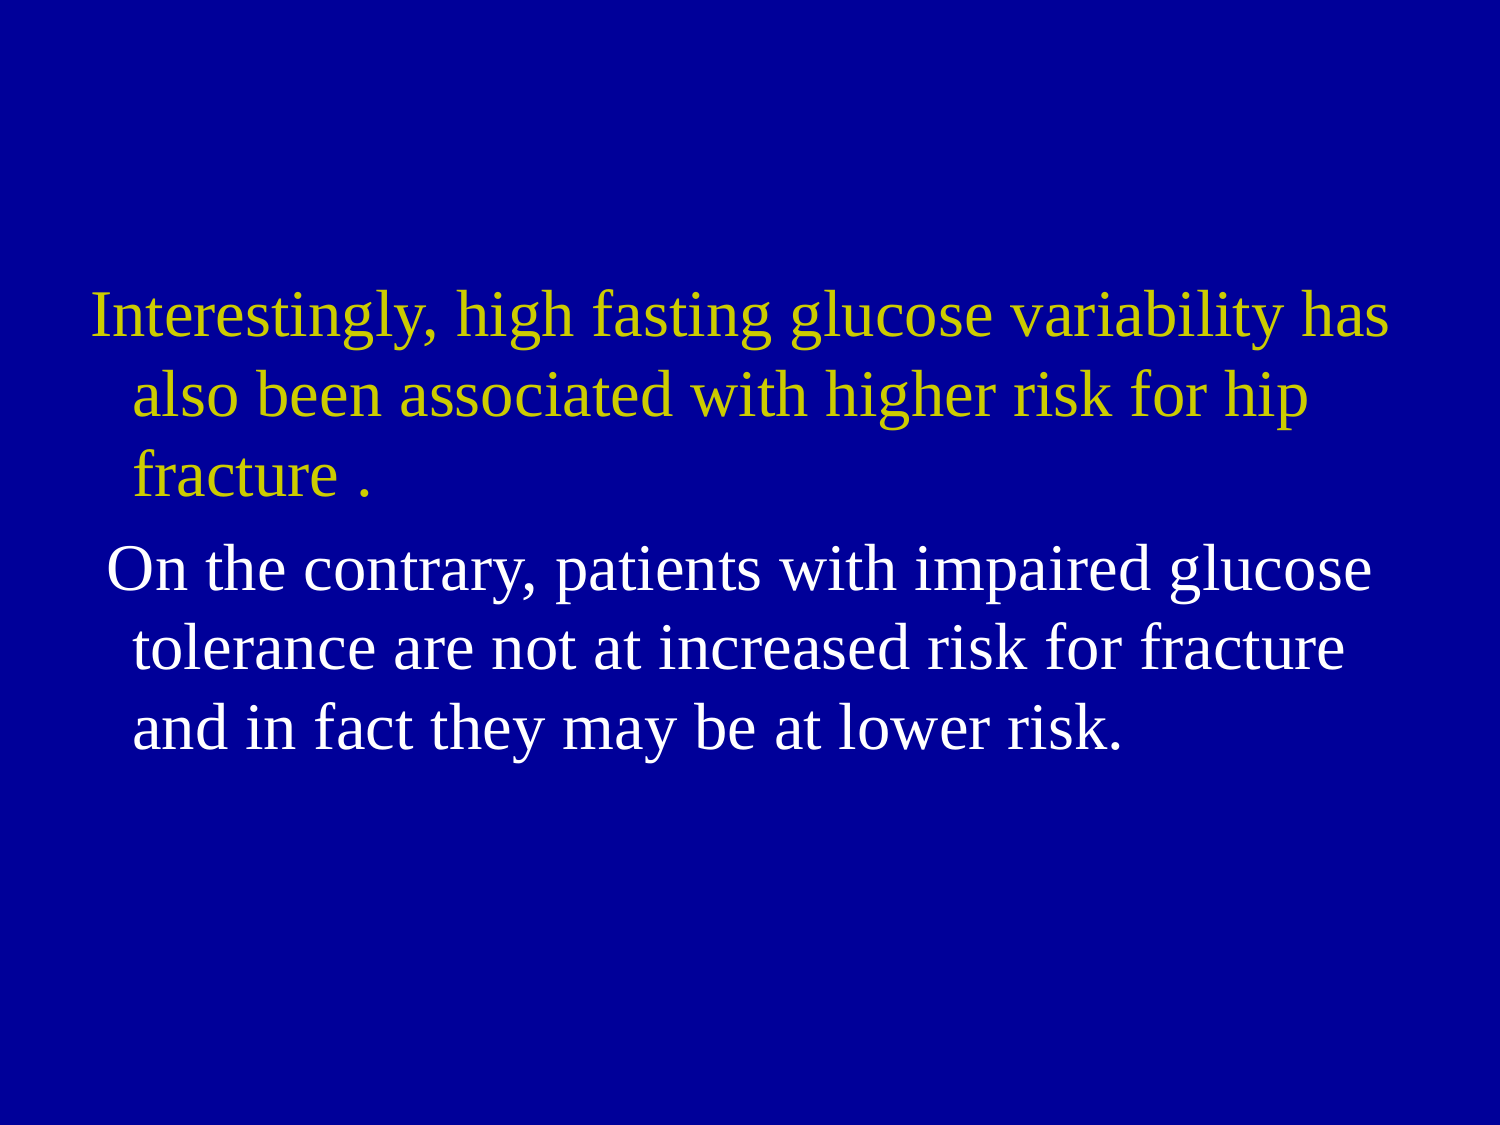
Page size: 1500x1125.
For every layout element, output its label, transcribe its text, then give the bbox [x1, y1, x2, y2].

list Interestingly, high fasting glucose variability has also been associated with higher risk for hip fracture . On the contrary, patients with impaired glucose tolerance are not at increased risk for fracture and in fact they may be at lower risk. [75, 262, 1425, 1005]
